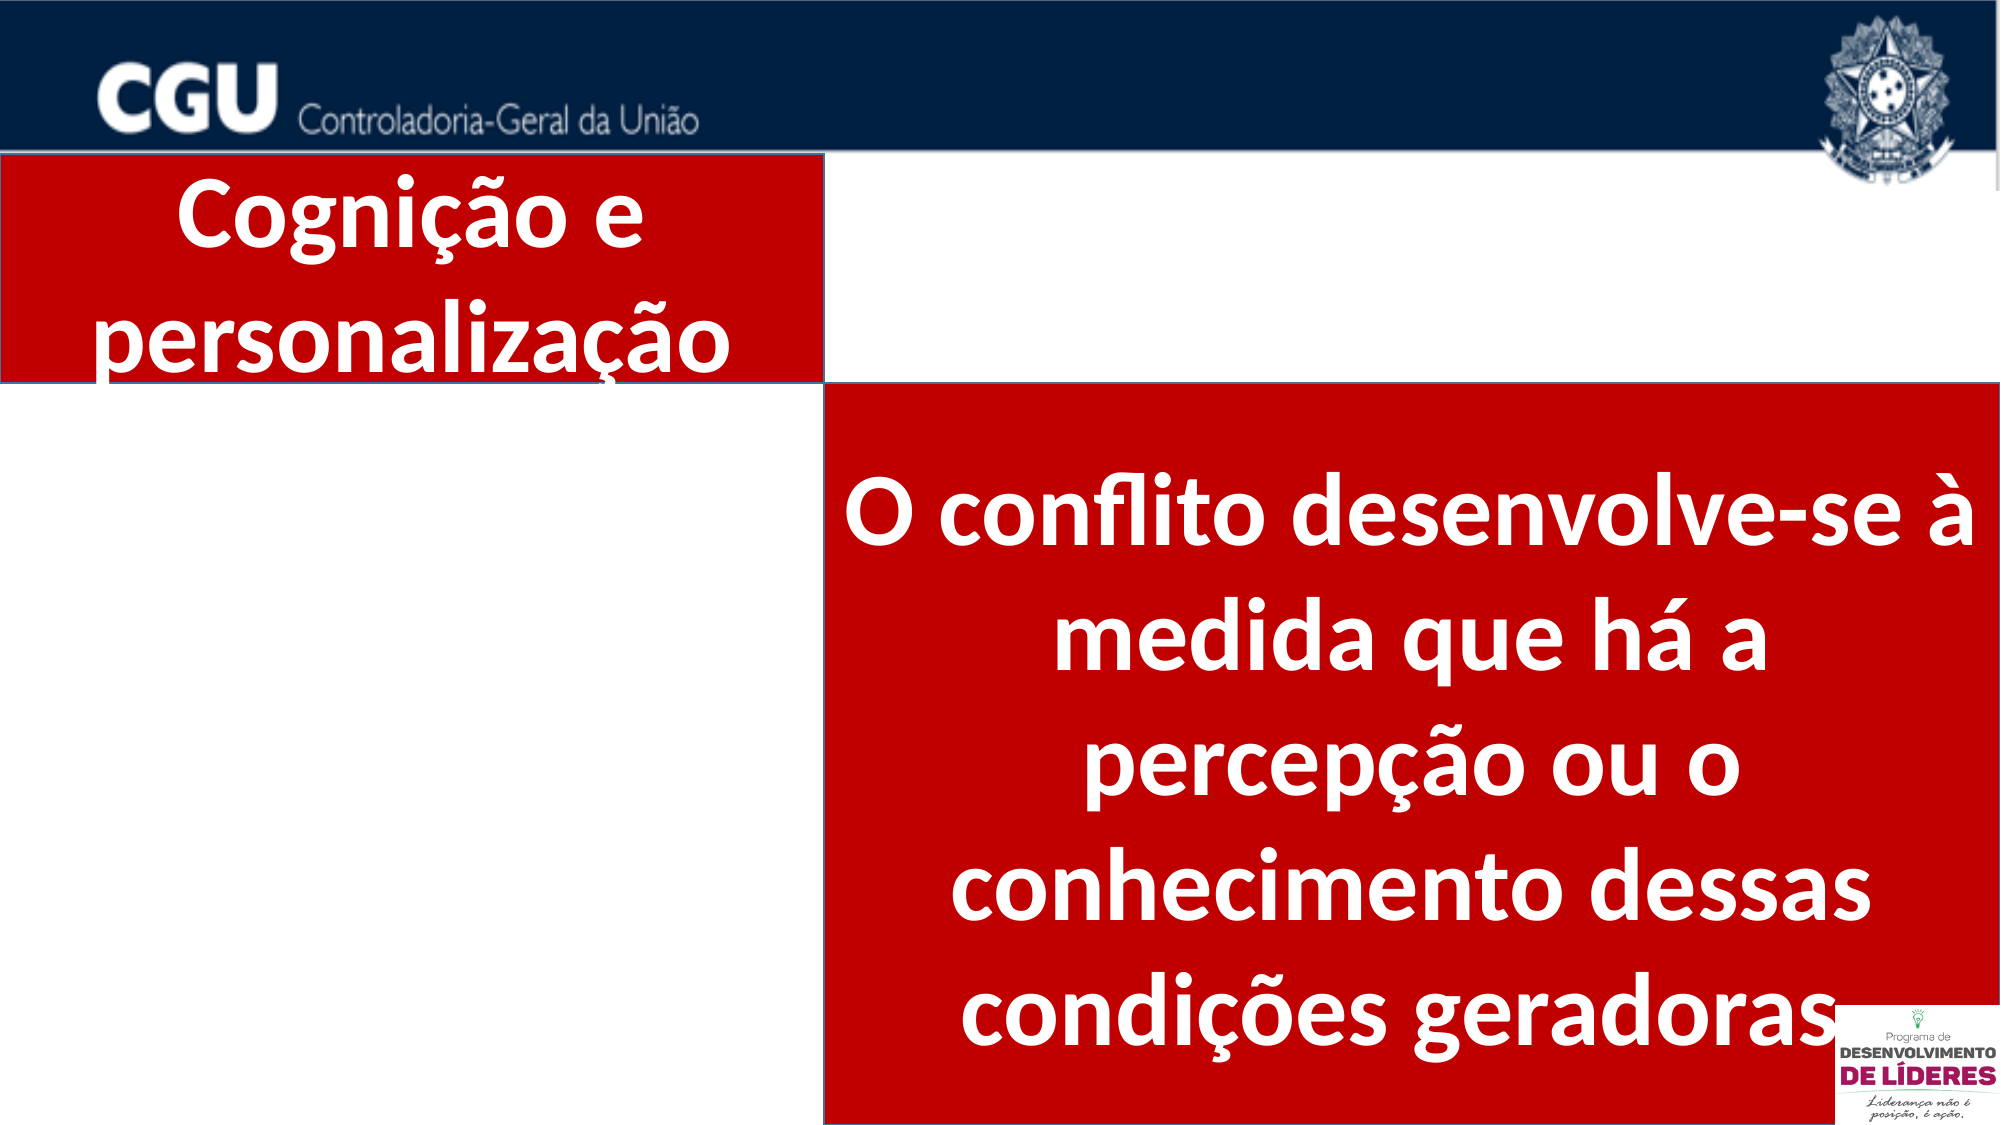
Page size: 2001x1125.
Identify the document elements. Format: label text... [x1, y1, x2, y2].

picture [1835, 1005, 2000, 1125]
text_box Cognição e personalização [0, 153, 825, 384]
text_box O conflito desenvolve-se à medida que há a percepção ou o conhecimento dessas condições geradoras [823, 382, 2000, 1125]
picture [0, 0, 2000, 191]
